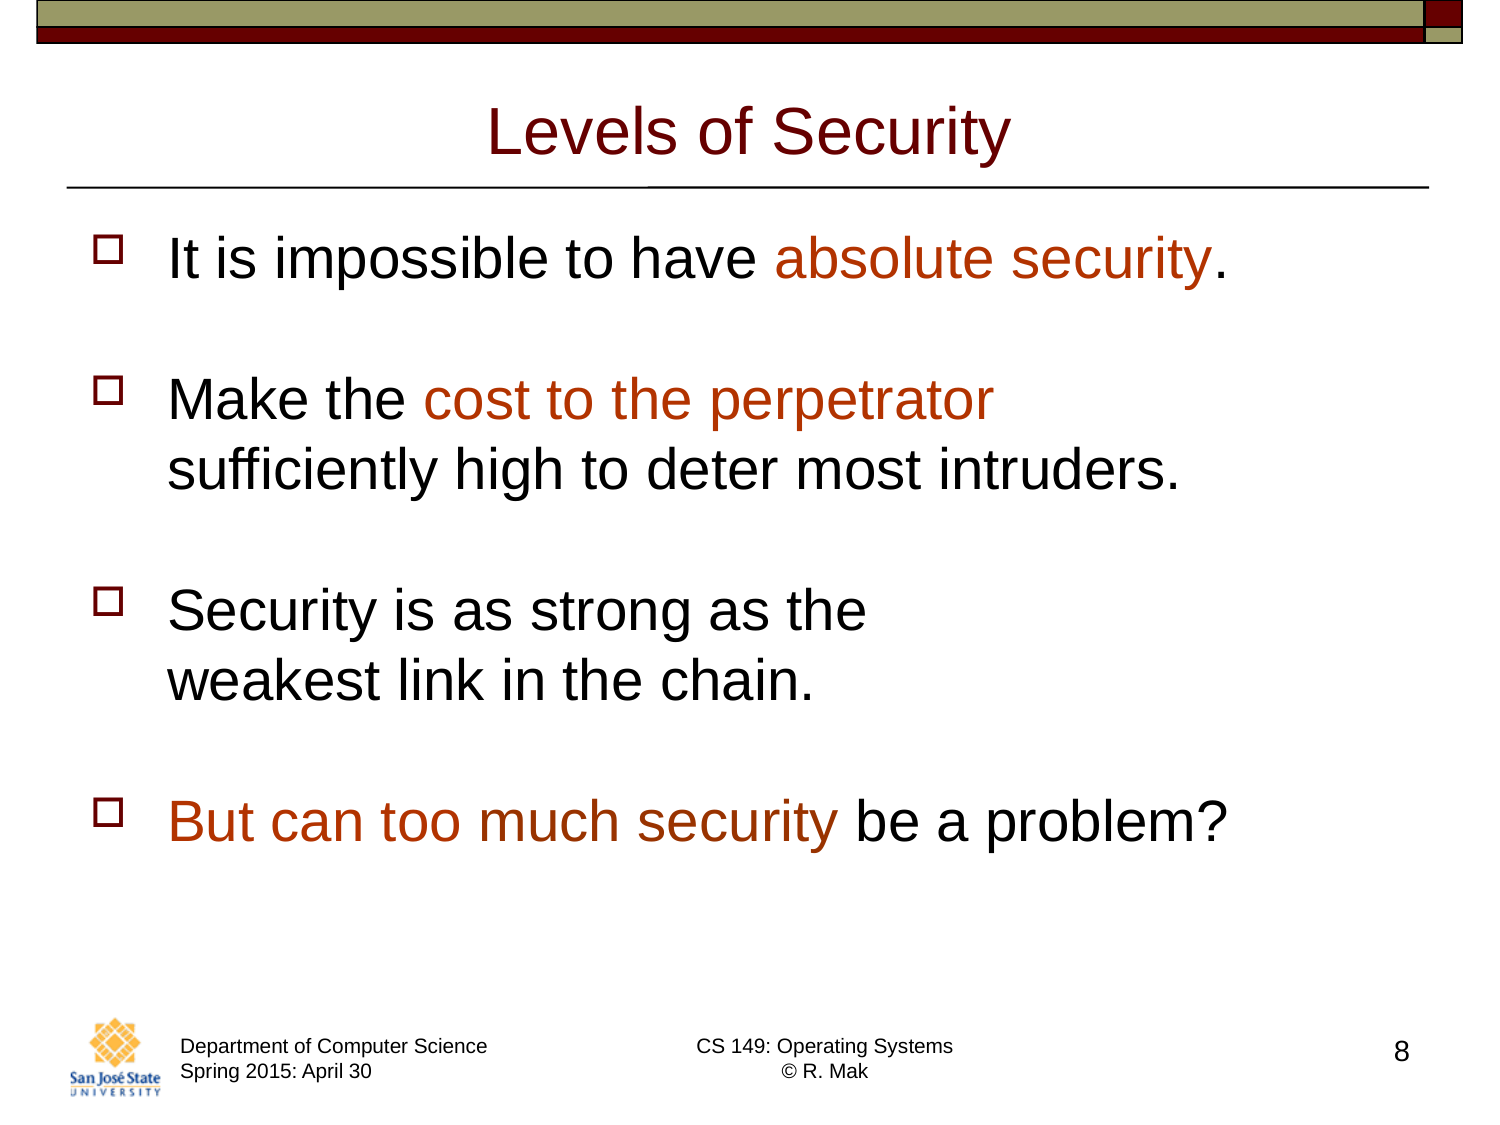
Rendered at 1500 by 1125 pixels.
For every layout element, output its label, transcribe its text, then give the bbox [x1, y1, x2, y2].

title Levels of Security [75, 67, 1425, 175]
picture [60, 1012, 166, 1112]
footer CS 149: Operating Systems © R. Mak [554, 1025, 1096, 1100]
list It is impossible to have absolute security. Make the cost to the perpetrator sufficiently high to deter most intruders. Security is as strong as the weakest link in the chain. But can too much security be a problem? [75, 212, 1425, 1006]
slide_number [165, 1025, 510, 1100]
slide_number 8 [1112, 1025, 1425, 1100]
